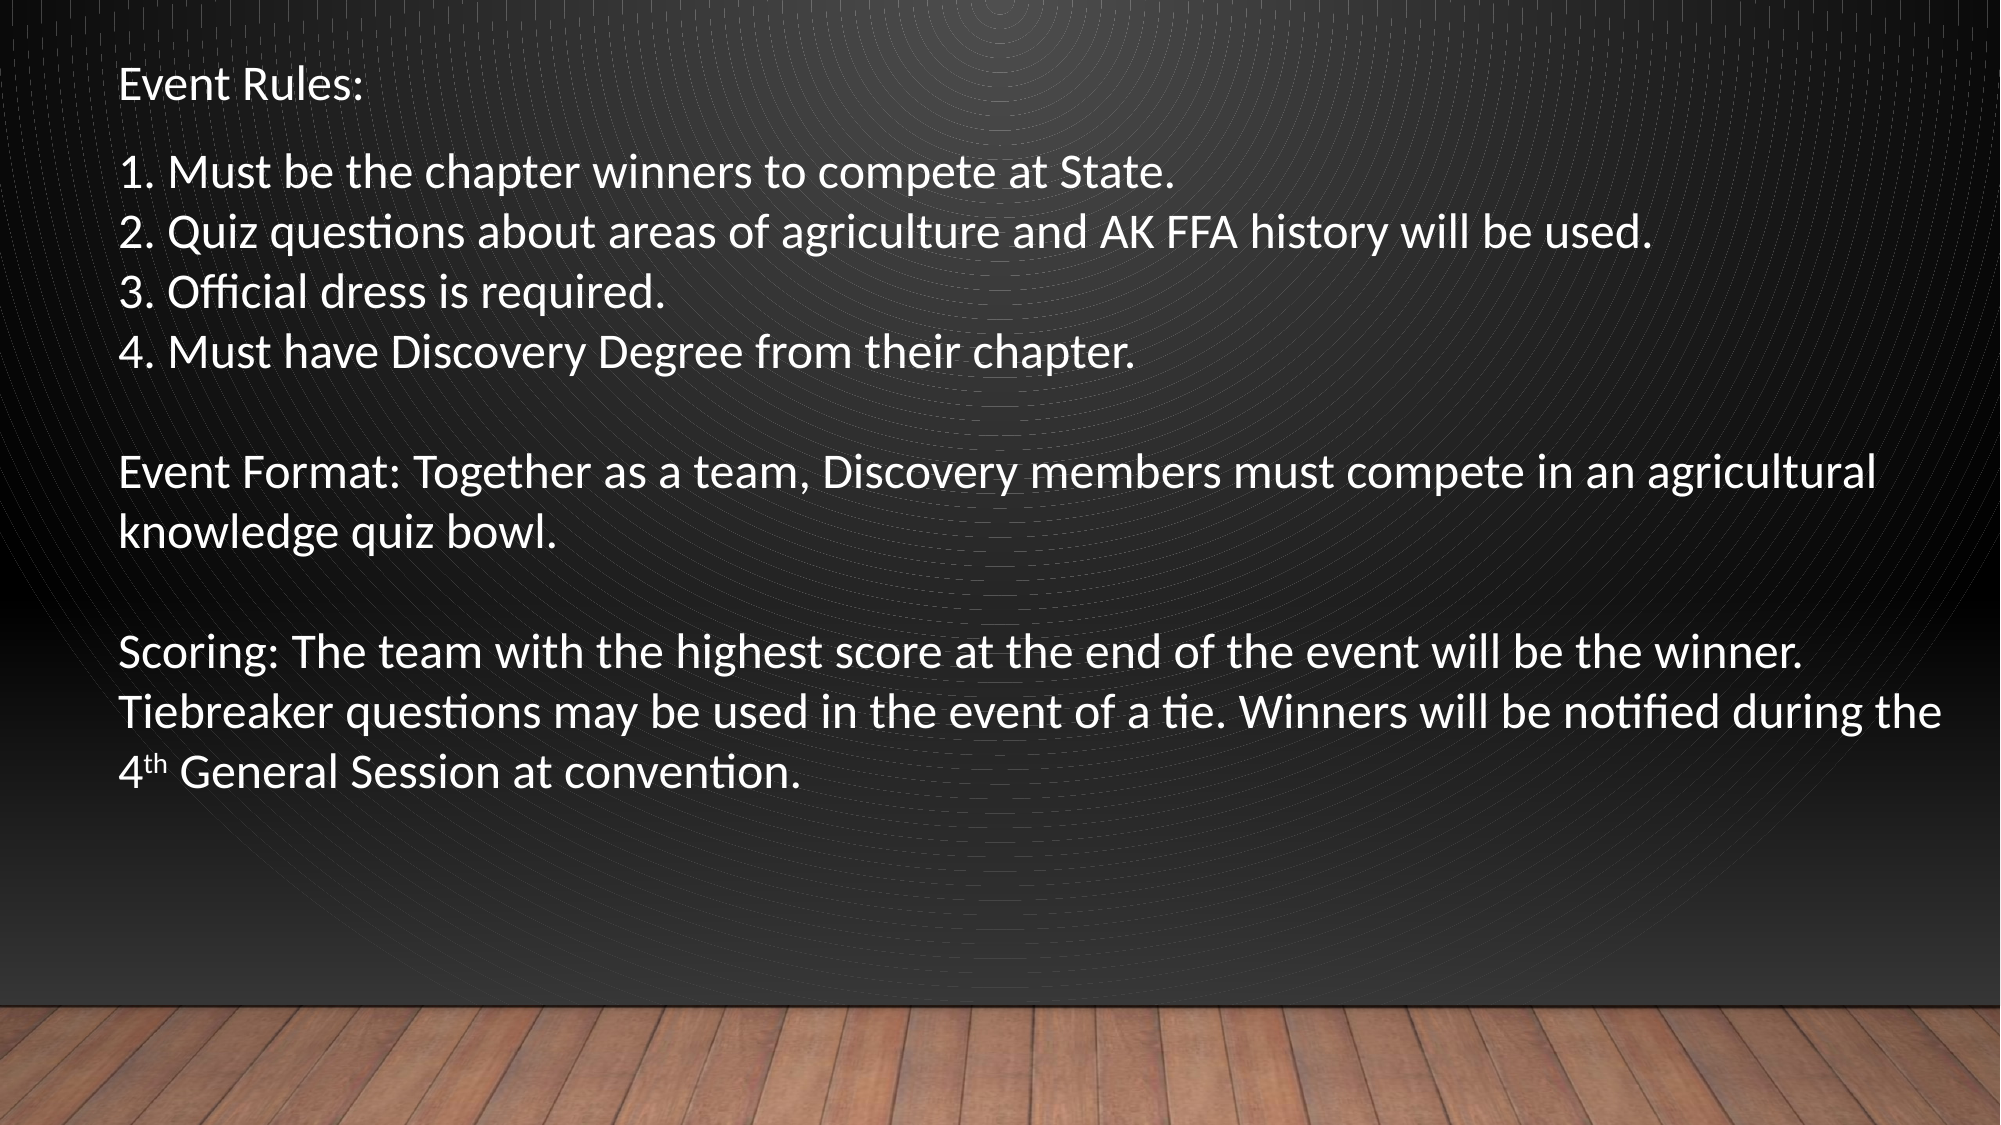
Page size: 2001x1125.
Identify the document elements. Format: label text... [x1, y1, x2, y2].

picture [0, 1005, 2000, 1125]
text_box Event Rules: 1. Must be the chapter winners to compete at State. 2. Quiz questions about areas of agriculture and AK FFA history will be used. 3. Official dress is required. 4. Must have Discovery Degree from their chapter. Event Format: Together as a team, Discovery members must compete in an agricultural knowledge quiz bowl. Scoring: The team with the highest score at the end of the event will be the winner. Tiebreaker questions may be used in the event of a tie. Winners will be notified during the 4th General Session at convention. [28, 43, 1972, 916]
